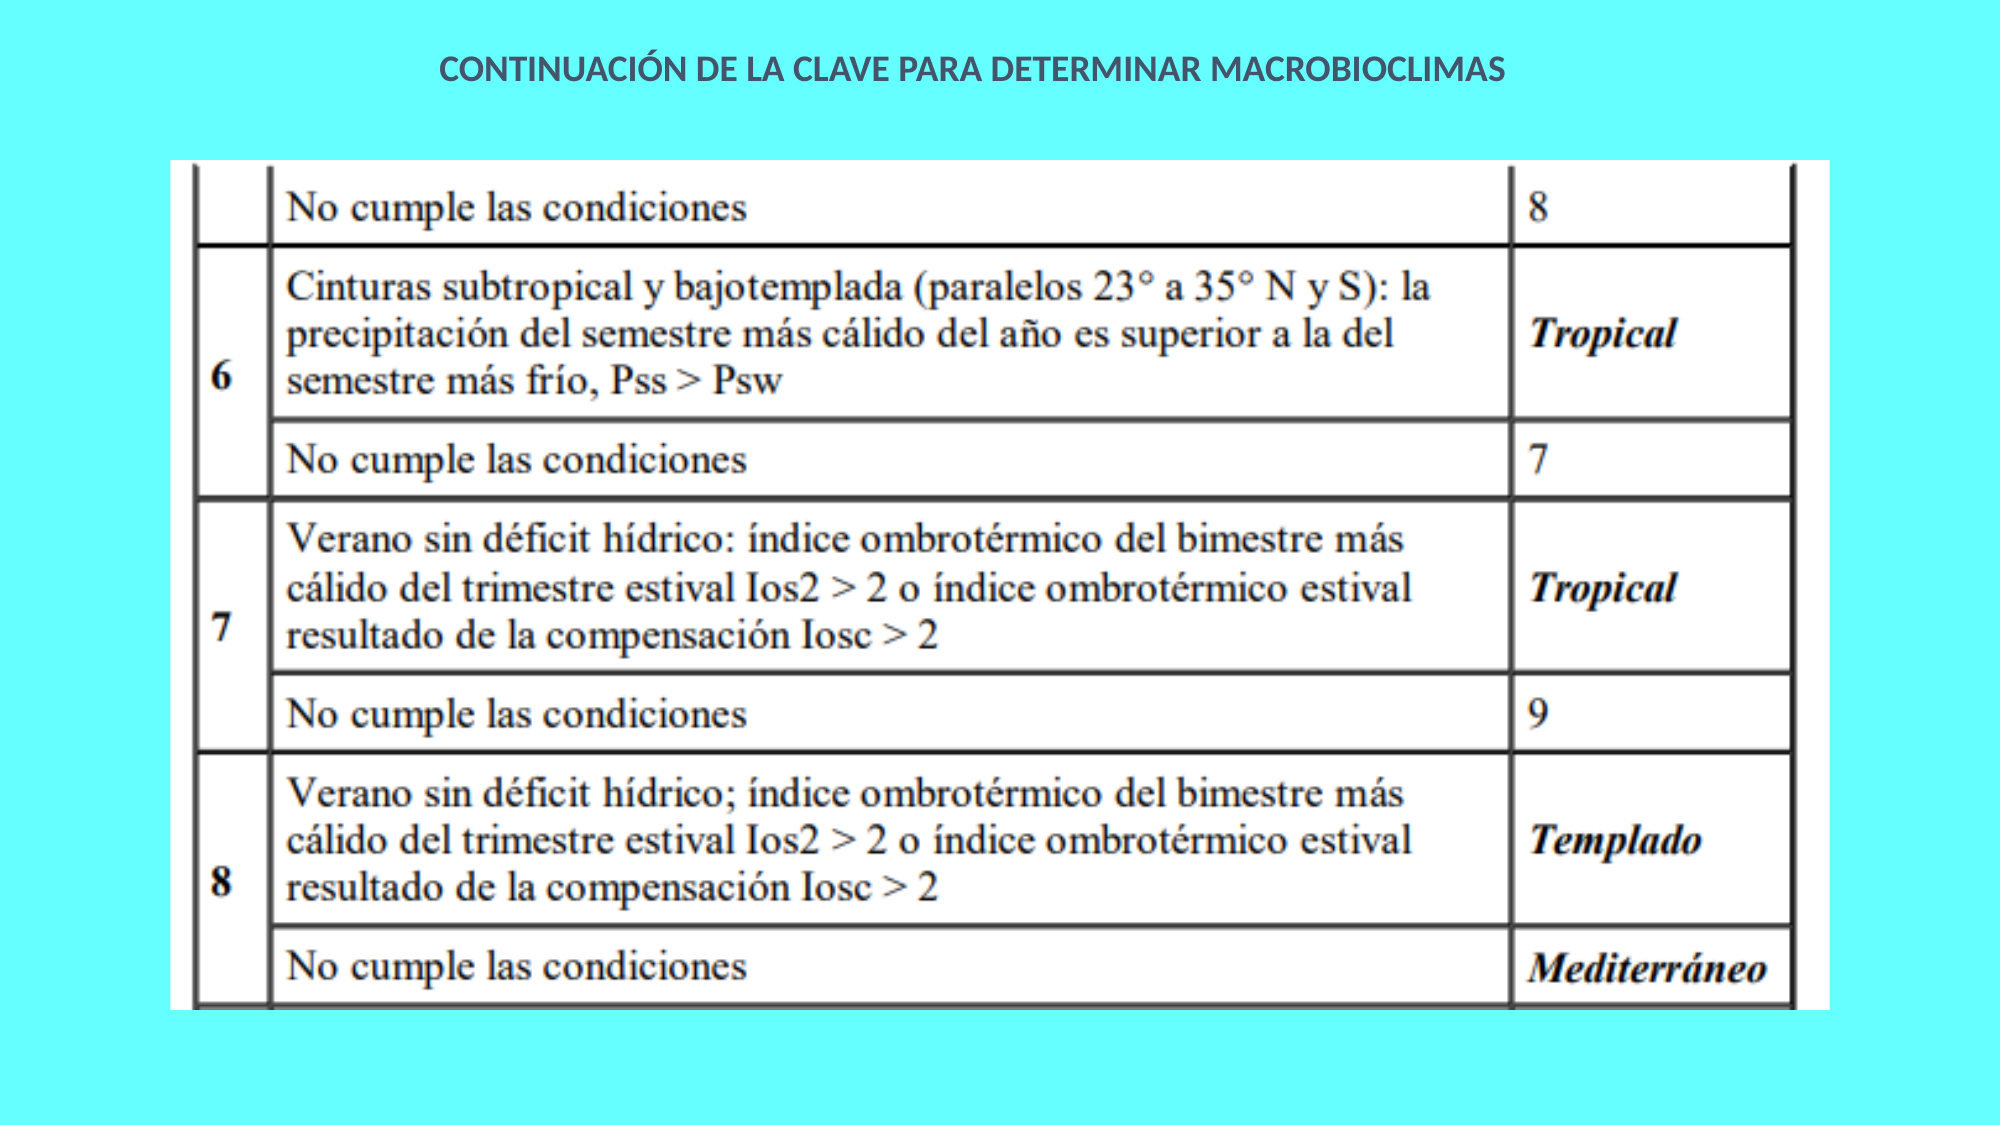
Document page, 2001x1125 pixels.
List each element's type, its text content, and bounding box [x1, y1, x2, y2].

picture [170, 160, 1830, 1010]
text_box CONTINUACIÓN DE LA CLAVE PARA DETERMINAR MACROBIOCLIMAS [71, 36, 1874, 97]
